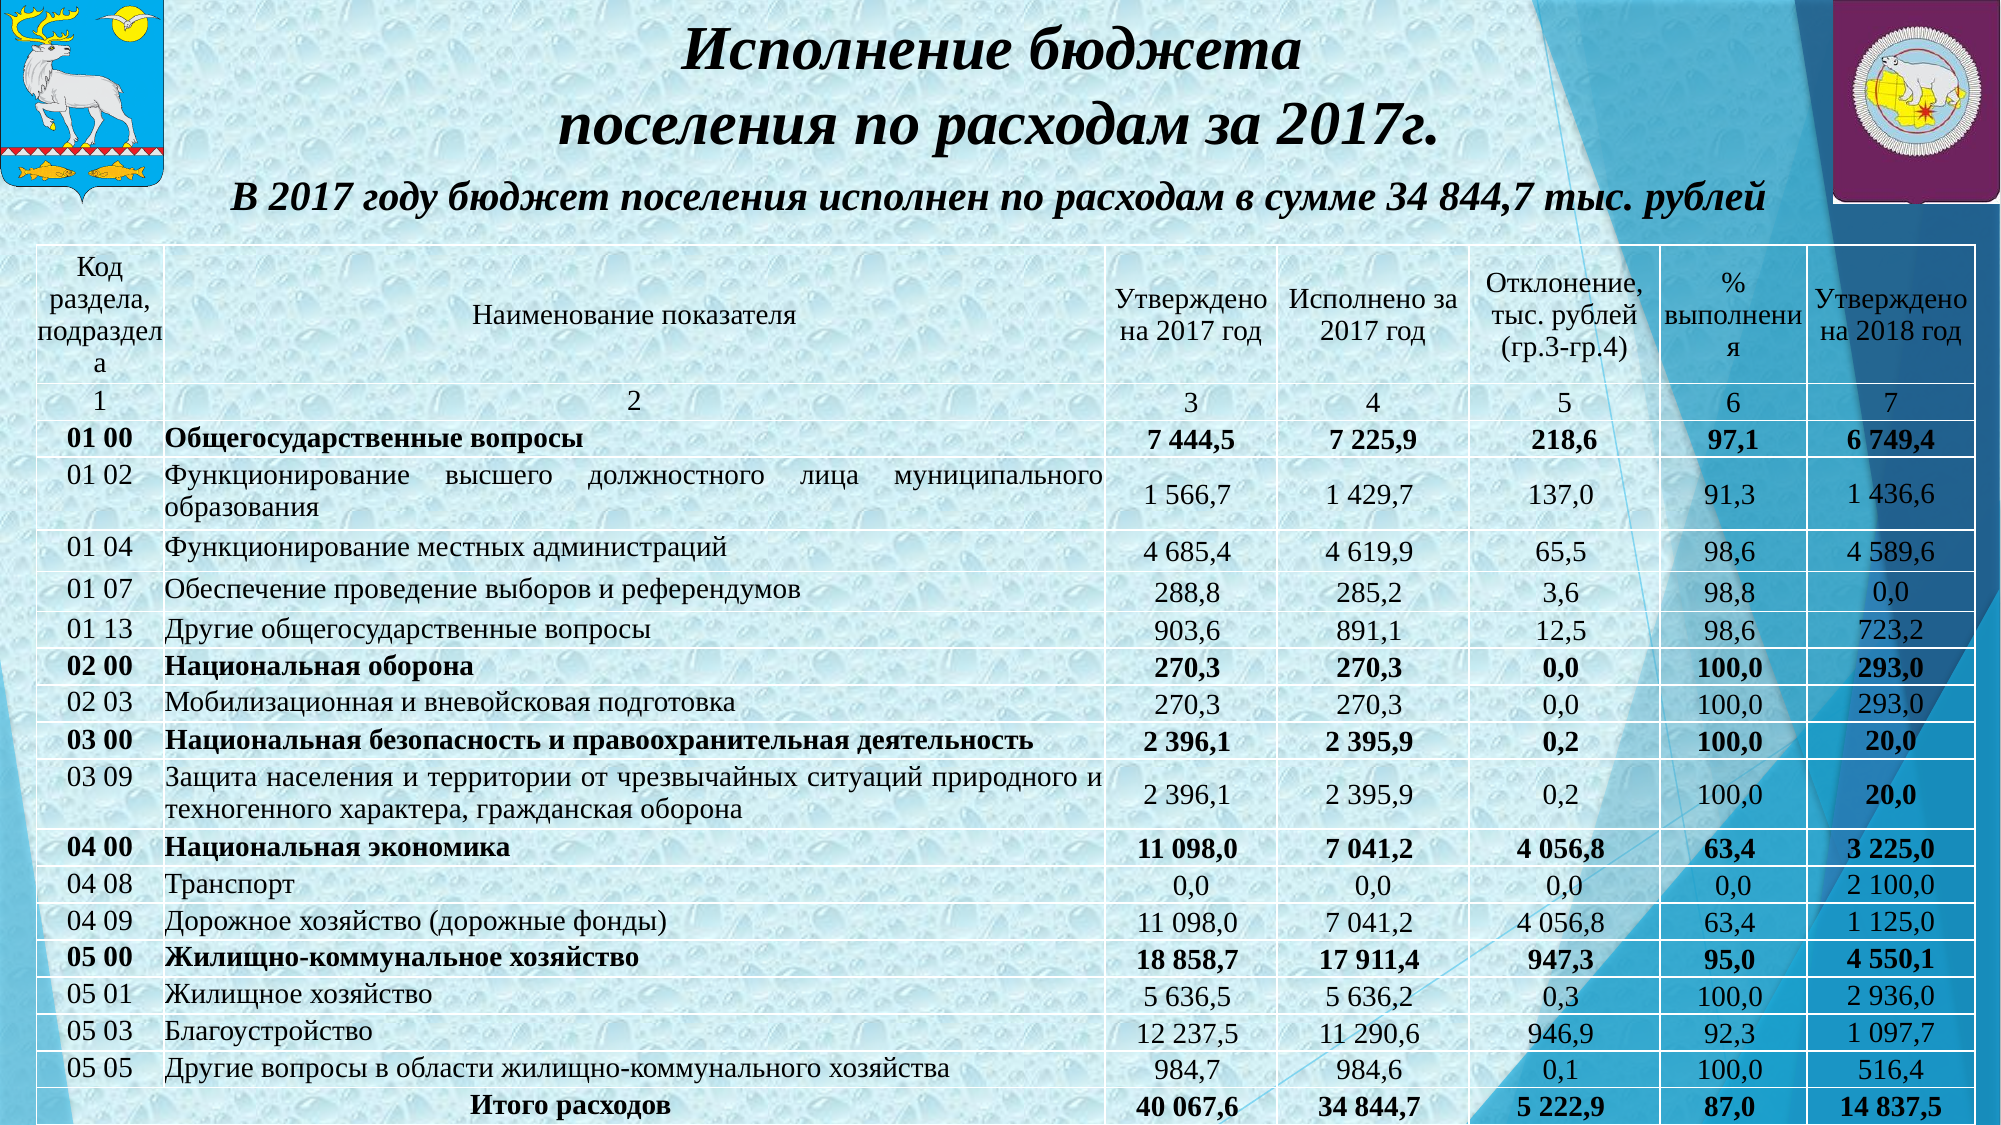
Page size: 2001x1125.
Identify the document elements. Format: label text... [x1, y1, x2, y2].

table_cell 01 00 [37, 421, 163, 456]
table_cell 4 619,9 [1278, 531, 1468, 571]
table_cell 270,3 [1278, 686, 1468, 721]
table_cell 100,0 [1661, 760, 1806, 828]
table_cell 02 03 [37, 686, 163, 721]
table_cell 5 [1470, 384, 1659, 420]
table_cell 87,0 [1661, 1088, 1806, 1124]
table_cell 04 09 [37, 904, 163, 939]
table_cell 7 225,9 [1278, 421, 1468, 456]
table_cell 98,6 [1661, 612, 1806, 647]
table_cell 97,1 [1661, 421, 1806, 456]
table_header Утверждено на 2017 год [1106, 246, 1276, 383]
table_cell 01 13 [37, 612, 163, 647]
table_cell Защита населения и территории от чрезвычайных ситуаций природного и техногенного характера, гражданская оборона [165, 760, 1104, 828]
table_cell 0,2 [1470, 723, 1659, 758]
table_cell 4 [1278, 384, 1468, 420]
table_cell 18 858,7 [1106, 941, 1276, 976]
table_cell 98,8 [1661, 572, 1806, 611]
table_cell Национальная безопасность и правоохранительная деятельность [165, 723, 1104, 758]
table_cell 1 [37, 384, 163, 420]
table_header Код раздела, подраздела [37, 246, 163, 383]
table_cell 137,0 [1470, 458, 1659, 529]
table_cell 100,0 [1661, 1052, 1806, 1087]
table_cell 0,2 [1470, 760, 1659, 828]
table_cell 17 911,4 [1278, 941, 1468, 976]
picture [1832, 0, 2000, 205]
table_cell 7 041,2 [1278, 830, 1468, 865]
table_cell 4 056,8 [1470, 830, 1659, 865]
table_header % выполнения [1661, 246, 1806, 383]
table_cell 7 444,5 [1106, 421, 1276, 456]
table_header Исполнено за 2017 год [1278, 246, 1468, 383]
table_cell 63,4 [1661, 830, 1806, 865]
table_cell 0,0 [1470, 649, 1659, 684]
table_cell 65,5 [1470, 531, 1659, 571]
table_cell 01 02 [37, 458, 163, 529]
table_cell 2 396,1 [1106, 760, 1276, 828]
picture [0, 172, 164, 205]
table_cell 218,6 [1470, 421, 1659, 456]
table_cell 04 08 [37, 867, 163, 902]
table_cell 6 749,4 [1808, 421, 1974, 456]
table_cell Транспорт [165, 867, 1104, 902]
table_cell 14 837,5 [1808, 1088, 1974, 1124]
picture [108, 7, 152, 41]
table_cell 1 436,6 [1808, 458, 1974, 529]
picture [0, 10, 164, 155]
table_cell 3 225,0 [1808, 830, 1974, 865]
table_cell 03 00 [37, 723, 163, 758]
table_cell 100,0 [1661, 978, 1806, 1013]
table_cell 5 636,5 [1106, 978, 1276, 1013]
table_cell 0,0 [1470, 686, 1659, 721]
table_cell 0,0 [1470, 867, 1659, 902]
text_box В 2017 году бюджет поселения исполнен по расходам в сумме 34 844,7 тыс. рублей [182, 166, 1816, 221]
table_cell 270,3 [1106, 686, 1276, 721]
table_cell 947,3 [1470, 941, 1659, 976]
picture [89, 162, 143, 179]
table_cell 2 936,0 [1808, 978, 1974, 1013]
table_cell Национальная экономика [165, 830, 1104, 865]
table_cell 984,7 [1106, 1052, 1276, 1087]
table_cell 946,9 [1470, 1015, 1659, 1050]
table_cell 3,6 [1470, 572, 1659, 611]
table_cell Итого расходов [37, 1088, 1104, 1124]
table_cell Функционирование высшего должностного лица муниципального образования [165, 458, 1104, 529]
table_cell Функционирование местных администраций [165, 531, 1104, 571]
table_cell 98,6 [1661, 531, 1806, 571]
table_cell 11 290,6 [1278, 1015, 1468, 1050]
table_header Отклонение, тыс. рублей (гр.3-гр.4) [1470, 246, 1659, 383]
table_cell 100,0 [1661, 686, 1806, 721]
table_cell 05 03 [37, 1015, 163, 1050]
table_cell 12 237,5 [1106, 1015, 1276, 1050]
table_cell 04 00 [37, 830, 163, 865]
table_cell 34 844,7 [1278, 1088, 1468, 1124]
table_cell 40 067,6 [1106, 1088, 1276, 1124]
table_cell Жилищное хозяйство [165, 978, 1104, 1013]
table_cell 05 00 [37, 941, 163, 976]
table_cell 4 685,4 [1106, 531, 1276, 571]
table_cell 100,0 [1661, 723, 1806, 758]
table_cell 11 098,0 [1106, 830, 1276, 865]
table_cell 20,0 [1808, 723, 1974, 758]
table_cell 92,3 [1661, 1015, 1806, 1050]
table_cell Другие вопросы в области жилищно-коммунального хозяйства [165, 1052, 1104, 1087]
table_cell 4 056,8 [1470, 904, 1659, 939]
table_cell 293,0 [1808, 649, 1974, 684]
table_cell 100,0 [1661, 649, 1806, 684]
table_cell Общегосударственные вопросы [165, 421, 1104, 456]
table_cell 05 05 [37, 1052, 163, 1087]
table_cell 2 [165, 384, 1104, 420]
table_cell Жилищно-коммунальное хозяйство [165, 941, 1104, 976]
table_cell 5 222,9 [1470, 1088, 1659, 1124]
table_cell 2 395,9 [1278, 760, 1468, 828]
table_cell 03 09 [37, 760, 163, 828]
table_cell 270,3 [1106, 649, 1276, 684]
table_cell 5 636,2 [1278, 978, 1468, 1013]
table_cell 2 395,9 [1278, 723, 1468, 758]
table_cell 02 00 [37, 649, 163, 684]
table_cell 1 097,7 [1808, 1015, 1974, 1050]
table_cell 3 [1106, 384, 1276, 420]
table_cell 20,0 [1808, 760, 1974, 828]
table_cell 516,4 [1808, 1052, 1974, 1087]
table_cell 0,0 [1808, 572, 1974, 611]
table_cell 05 01 [37, 978, 163, 1013]
table_cell 0,3 [1470, 978, 1659, 1013]
table_cell 0,1 [1470, 1052, 1659, 1087]
table_cell Национальная оборона [165, 649, 1104, 684]
table_cell 984,6 [1278, 1052, 1468, 1087]
table_cell 0,0 [1106, 867, 1276, 902]
title Исполнение бюджета поселения по расходам за 2017г. [0, 0, 2000, 1125]
table_cell 2 396,1 [1106, 723, 1276, 758]
table_cell 891,1 [1278, 612, 1468, 647]
table_cell 63,4 [1661, 904, 1806, 939]
table_cell 01 07 [37, 572, 163, 611]
table_cell 01 04 [37, 531, 163, 571]
table_cell Дорожное хозяйство (дорожные фонды) [165, 904, 1104, 939]
table_cell 4 550,1 [1808, 941, 1974, 976]
table_header Утверждено на 2018 год [1808, 246, 1974, 383]
table_cell 7 041,2 [1278, 904, 1468, 939]
table_cell 285,2 [1278, 572, 1468, 611]
table_cell Другие общегосударственные вопросы [165, 612, 1104, 647]
table_cell 288,8 [1106, 572, 1276, 611]
table_cell 1 429,7 [1278, 458, 1468, 529]
table_cell 270,3 [1278, 649, 1468, 684]
table_cell 6 [1661, 384, 1806, 420]
table_cell Благоустройство [165, 1015, 1104, 1050]
table_cell Обеспечение проведение выборов и референдумов [165, 572, 1104, 611]
table_cell 91,3 [1661, 458, 1806, 529]
table_cell 1 125,0 [1808, 904, 1974, 939]
table_cell 0,0 [1278, 867, 1468, 902]
table_cell 2 100,0 [1808, 867, 1974, 902]
table_cell 0,0 [1661, 867, 1806, 902]
table_cell 11 098,0 [1106, 904, 1276, 939]
table_cell 903,6 [1106, 612, 1276, 647]
table_header Наименование показателя [165, 246, 1104, 383]
table_cell 293,0 [1808, 686, 1974, 721]
table_cell Мобилизационная и вневойсковая подготовка [165, 686, 1104, 721]
picture [20, 162, 74, 180]
table_cell 12,5 [1470, 612, 1659, 647]
table_cell 4 589,6 [1808, 531, 1974, 571]
table_cell 95,0 [1661, 941, 1806, 976]
table_cell 7 [1808, 384, 1974, 420]
table_cell 1 566,7 [1106, 458, 1276, 529]
table_cell 723,2 [1808, 612, 1974, 647]
